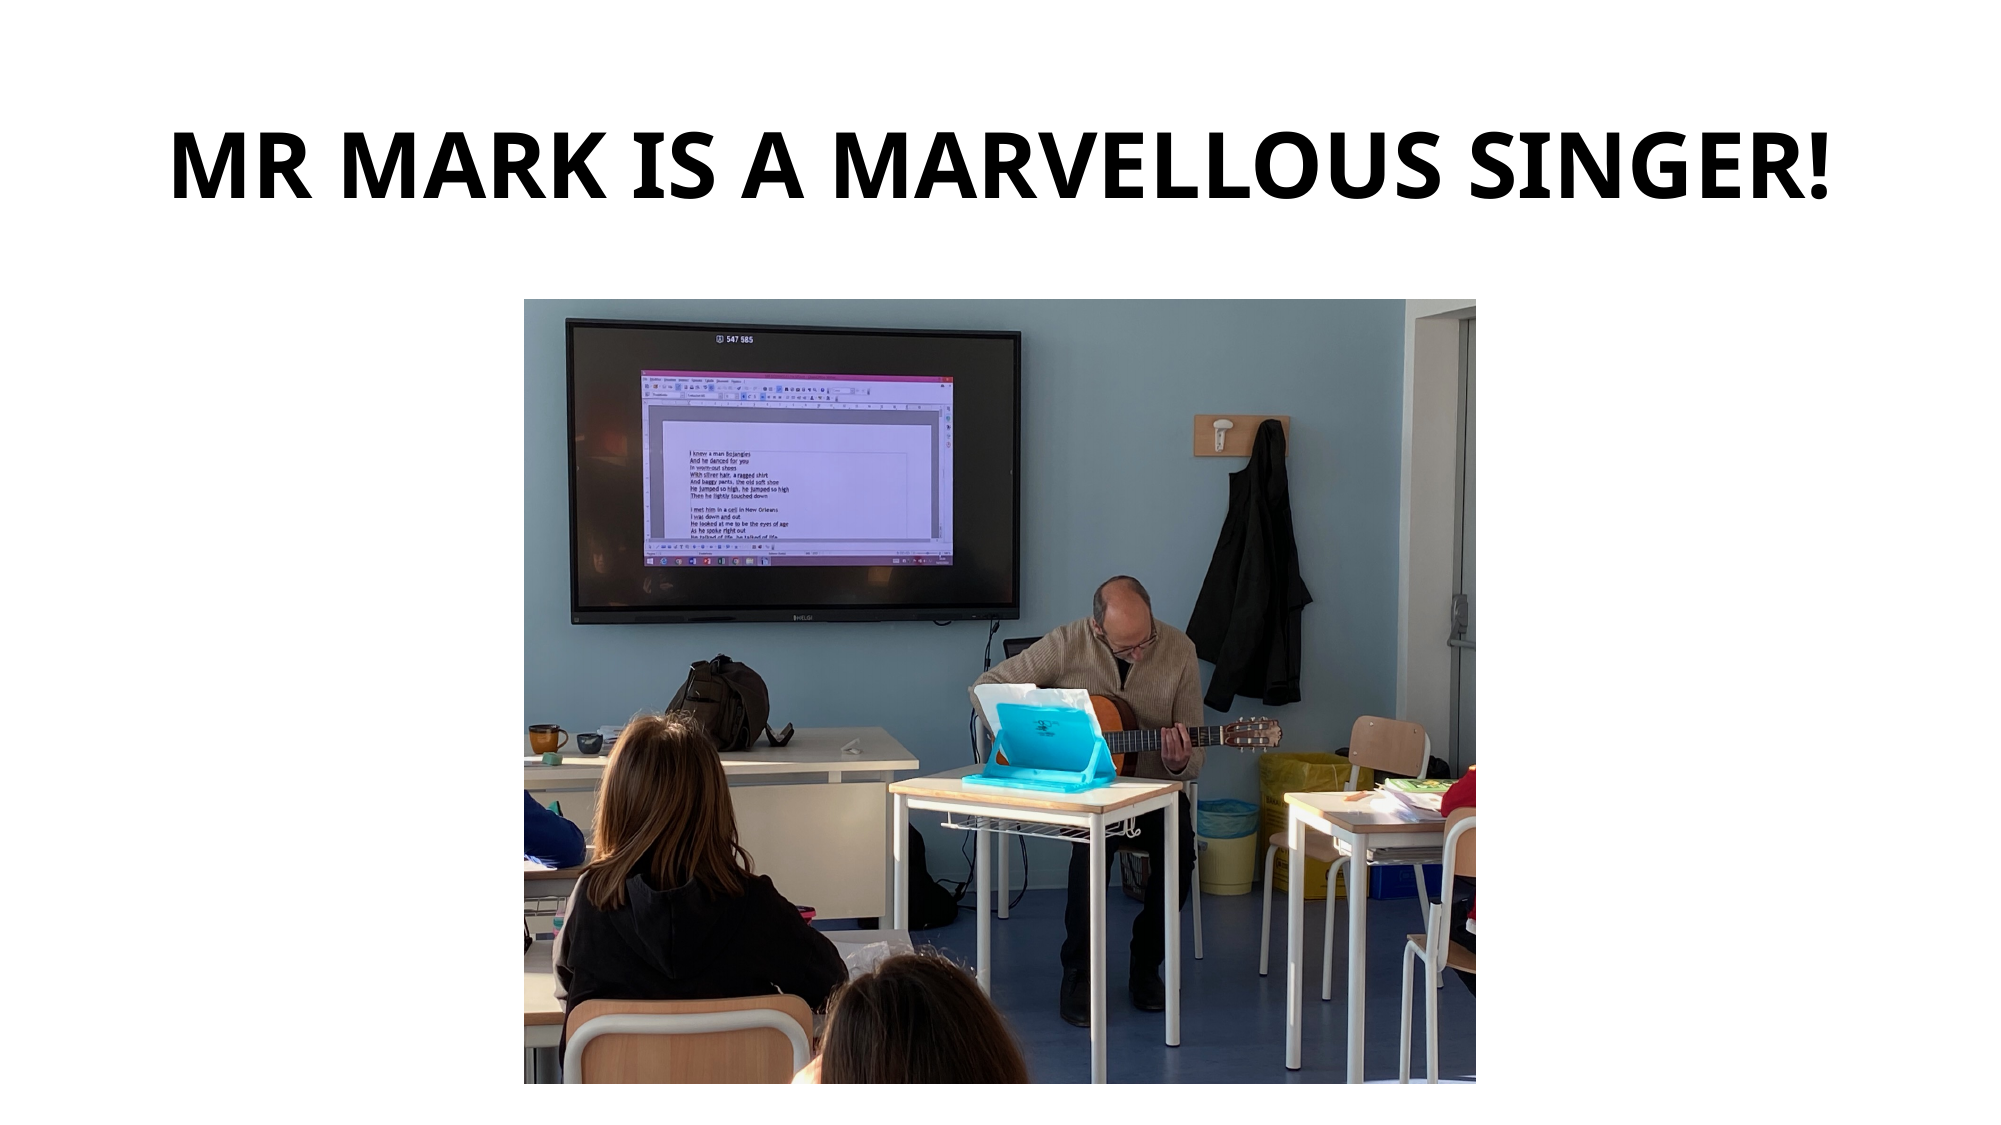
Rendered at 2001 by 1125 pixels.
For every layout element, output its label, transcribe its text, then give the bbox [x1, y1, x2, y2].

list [524, 299, 1476, 1084]
title MR MARK IS A MARVELLOUS SINGER! [137, 59, 1863, 278]
